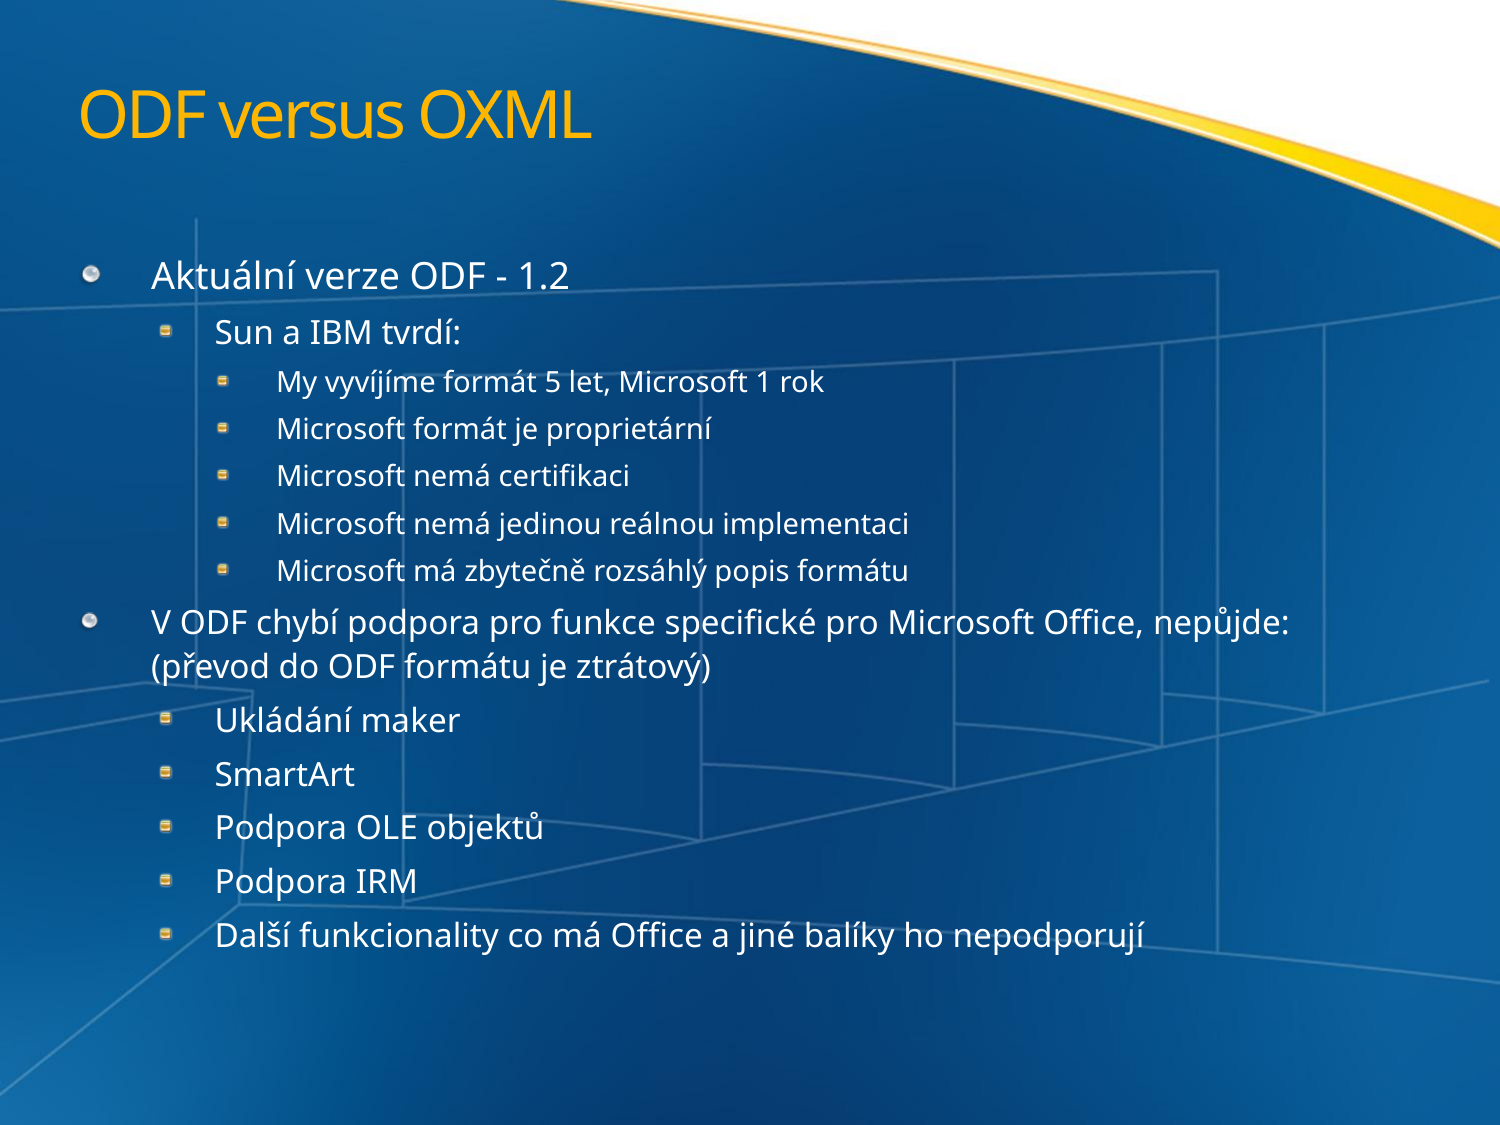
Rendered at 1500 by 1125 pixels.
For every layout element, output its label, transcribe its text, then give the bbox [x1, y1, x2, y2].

title ODF versus OXML [62, 72, 1004, 161]
picture [0, 0, 1500, 1125]
list Aktuální verze ODF - 1.2 Sun a IBM tvrdí: My vyvíjíme formát 5 let, Microsoft 1 rok Microsoft formát je proprietární Microsoft nemá certifikaci Microsoft nemá jedinou reálnou implementaci Microsoft má zbytečně rozsáhlý popis formátu V ODF chybí podpora pro funkce specifické pro Microsoft Office, nepůjde: (převod do ODF formátu je ztrátový) Ukládání maker SmartArt Podpora OLE objektů Podpora IRM Další funkcionality co má Office a jiné balíky ho nepodporují [62, 240, 1438, 1079]
